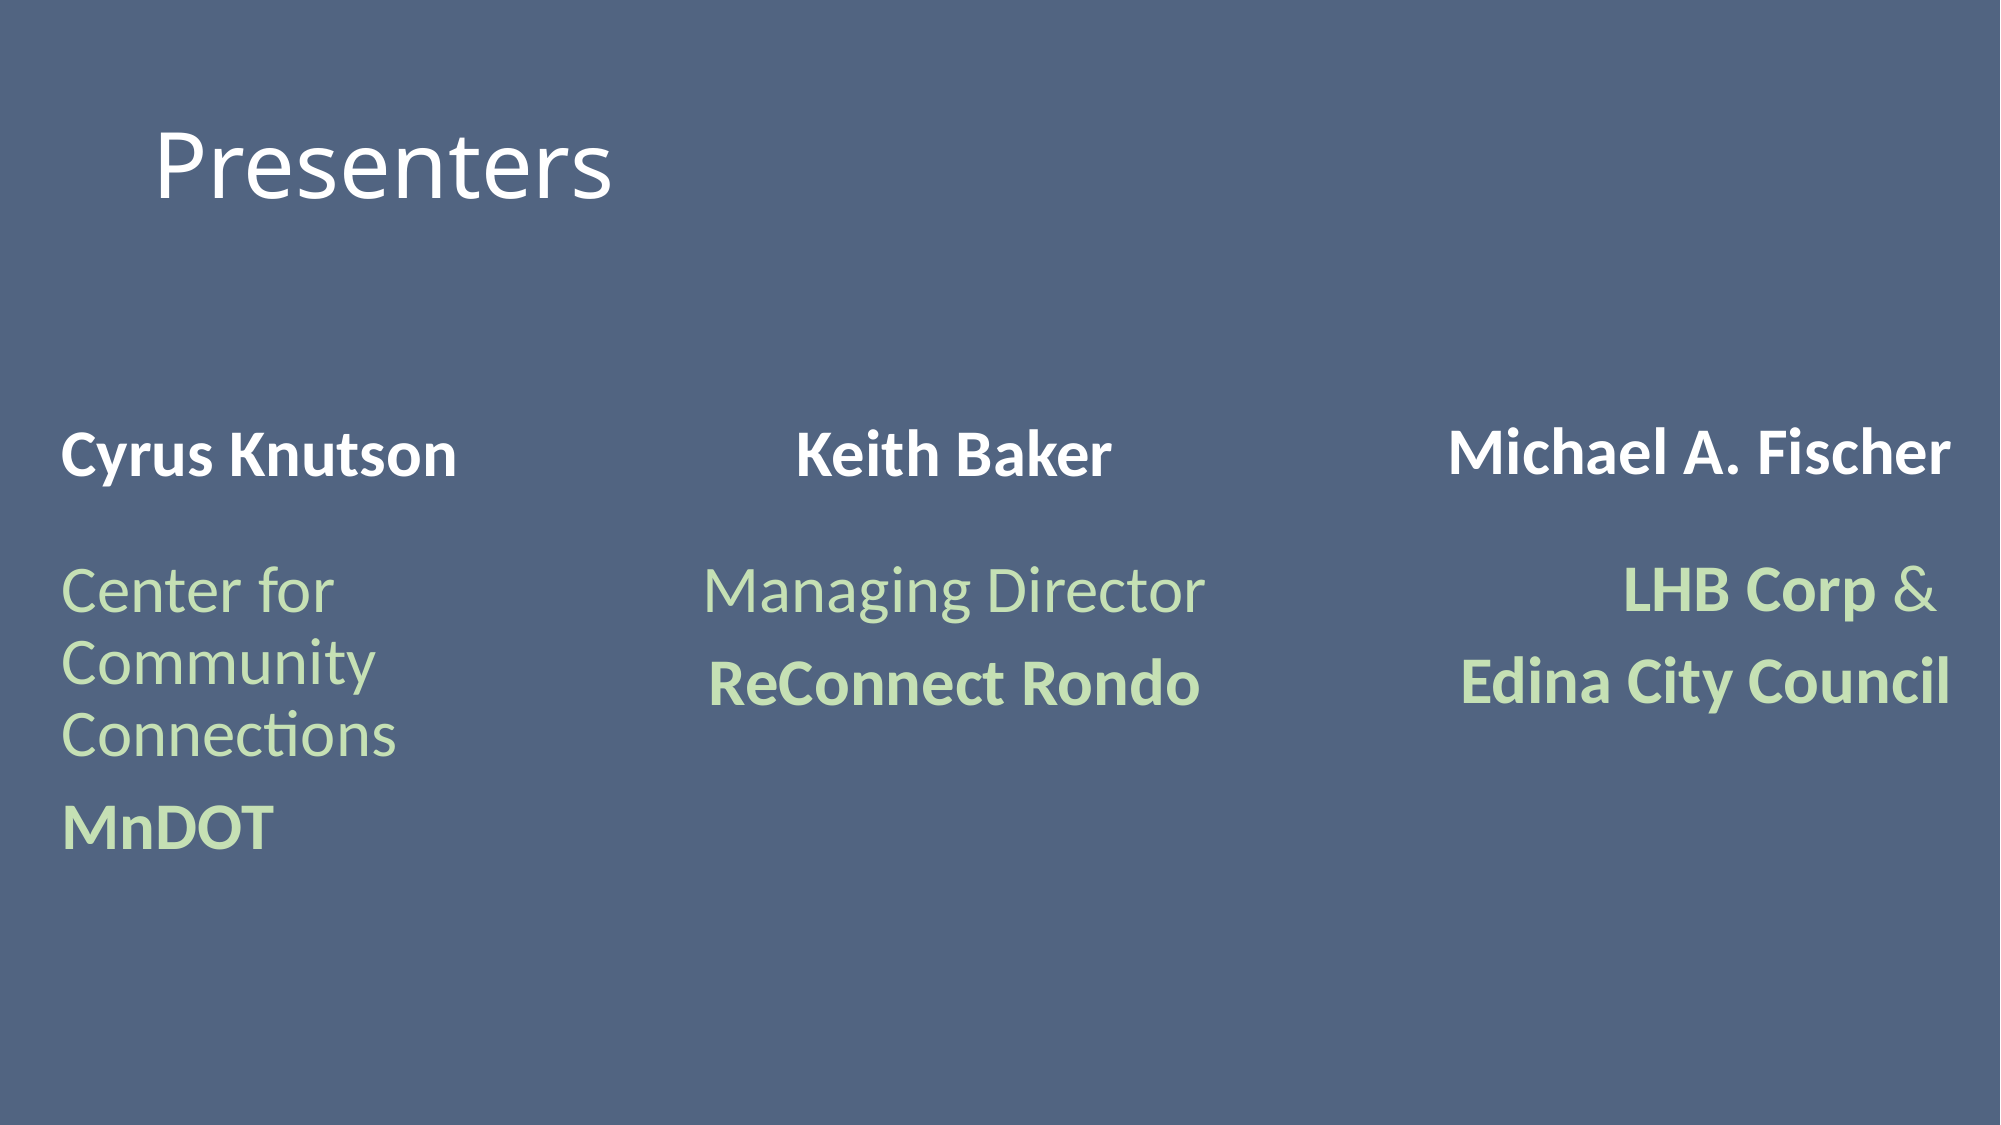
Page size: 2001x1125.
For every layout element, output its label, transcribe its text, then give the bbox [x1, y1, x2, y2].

list Cyrus Knutson Center for Community Connections MnDOT [46, 411, 650, 1125]
title Presenters [137, 59, 1863, 278]
text_box Keith Baker Managing Director ReConnect Rondo [653, 411, 1258, 1125]
text_box Michael A. Fischer LHB Corp & Edina City Council [1350, 409, 1968, 1124]
